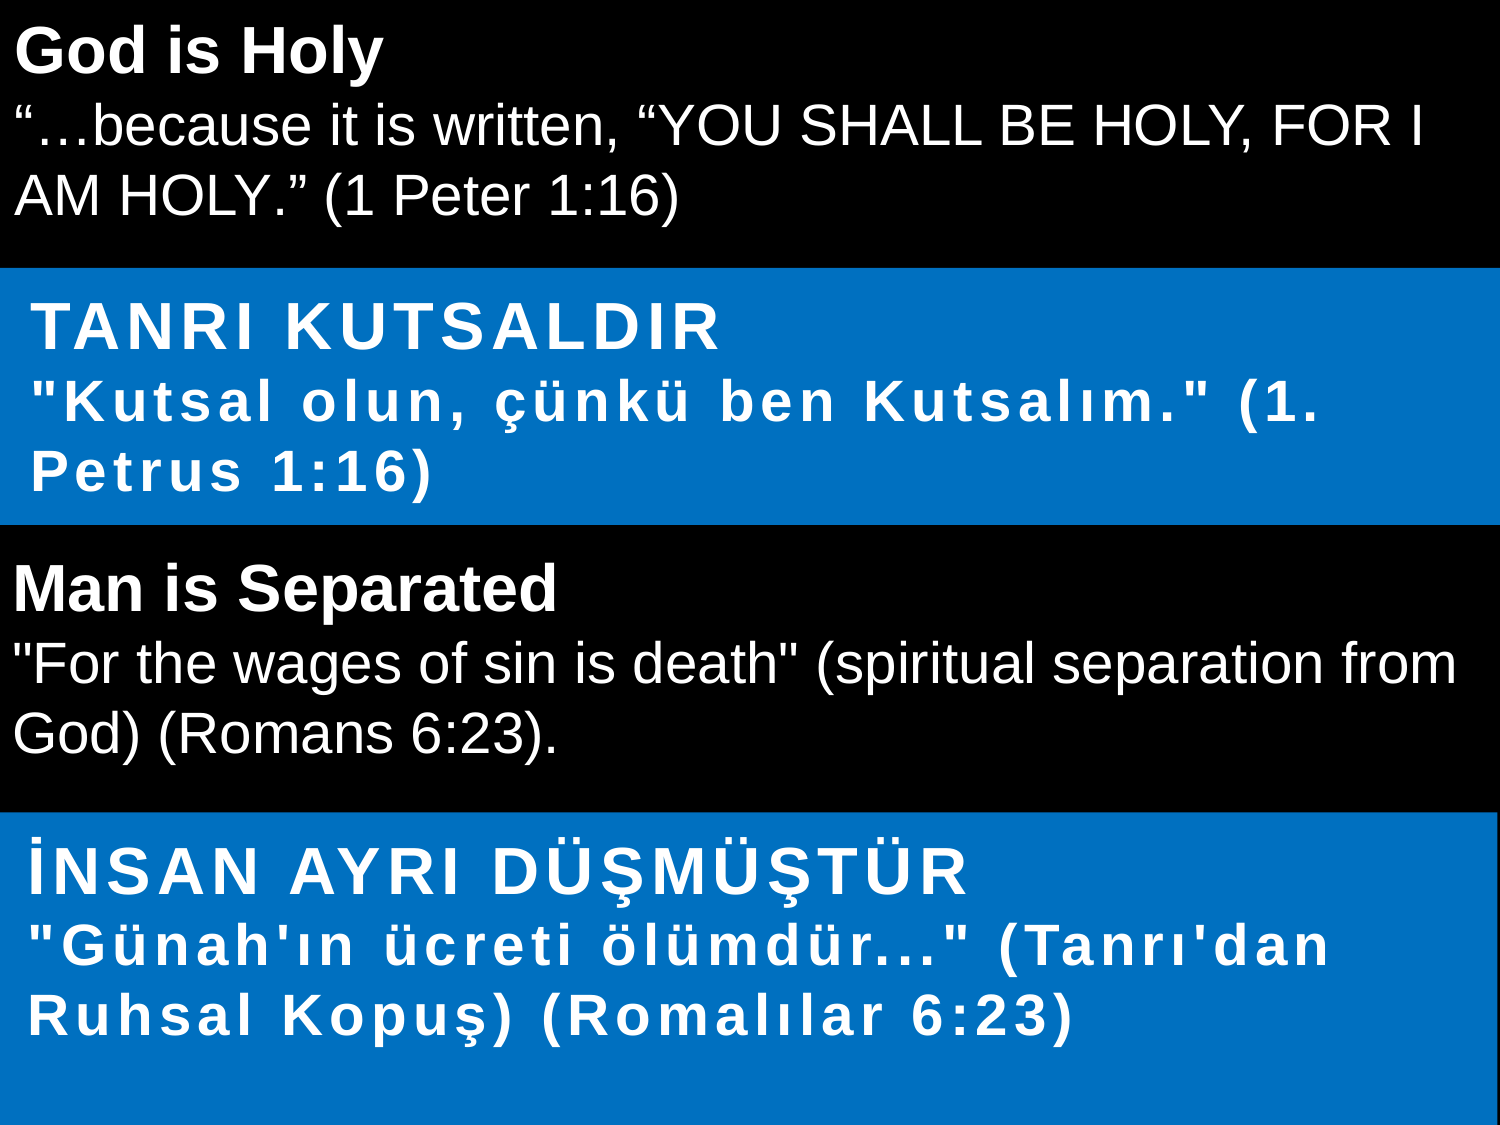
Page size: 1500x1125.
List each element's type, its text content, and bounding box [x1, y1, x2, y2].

text_box God is Holy “…because it is written, “You shall be holy, for I am holy.” (1 Peter 1:16) [0, 0, 1500, 238]
text_box Man is Separated "For the wages of sin is death" (spiritual separation from God) (Romans 6:23). [0, 537, 1498, 750]
text_box TANRI KUTSALDIR "Kutsal olun, çünkü ben Kutsalım." (1. Petrus 1:16) [0, 267, 1500, 525]
text_box İNSAN AYRI DÜŞMÜŞTÜR "Günah'ın ücreti ölümdür..." (Tanrı'dan Ruhsal Kopuş) (Romalılar 6:23) [0, 812, 1498, 1125]
